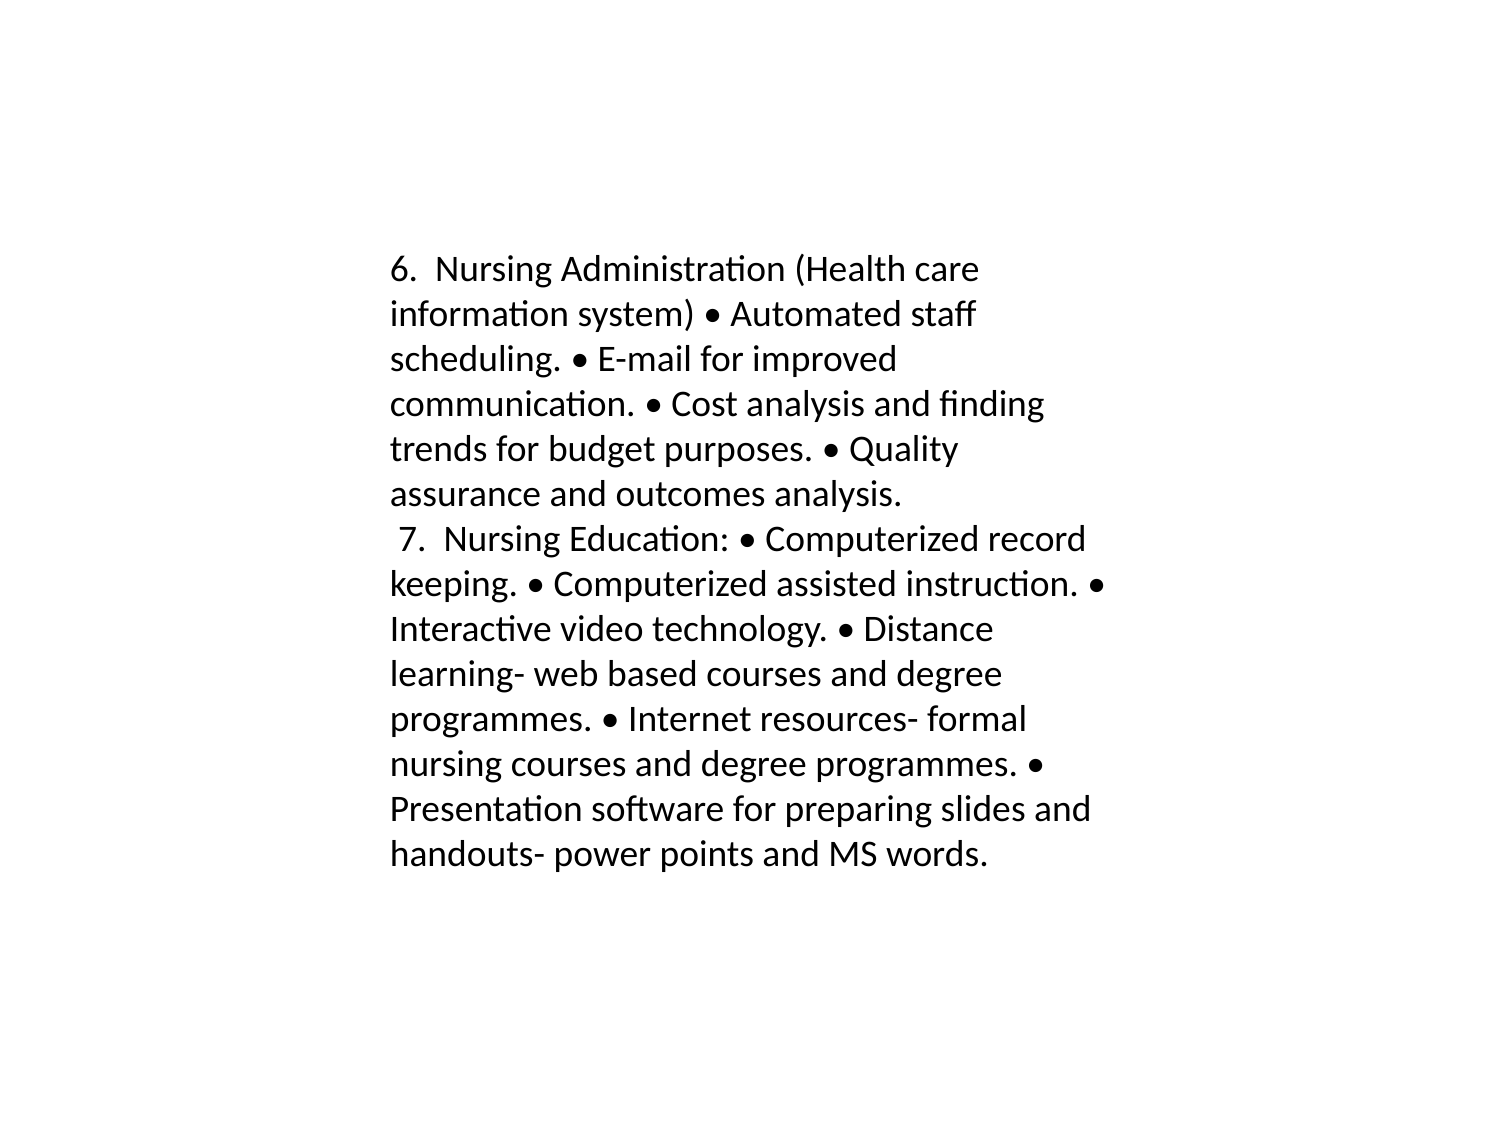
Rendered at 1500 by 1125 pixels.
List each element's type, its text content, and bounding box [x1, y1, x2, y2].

text_box 6. Nursing Administration (Health care information system) • Automated staff scheduling. • E-mail for improved communication. • Cost analysis and finding trends for budget purposes. • Quality assurance and outcomes analysis. 7. Nursing Education: • Computerized record keeping. • Computerized assisted instruction. • Interactive video technology. • Distance learning- web based courses and degree programmes. • Internet resources- formal nursing courses and degree programmes. • Presentation software for preparing slides and handouts- power points and MS words. [374, 236, 1125, 882]
